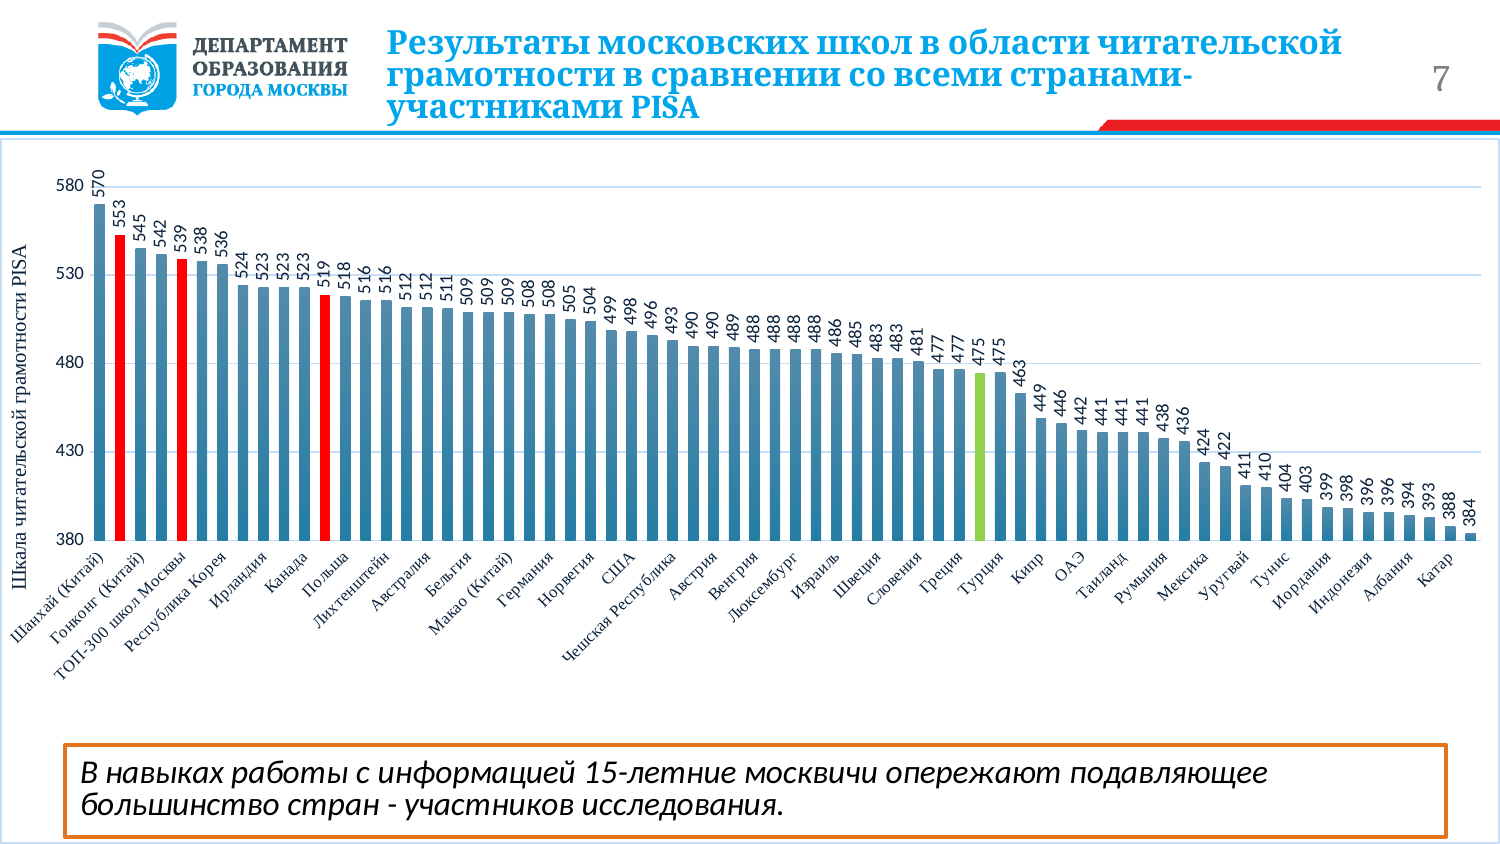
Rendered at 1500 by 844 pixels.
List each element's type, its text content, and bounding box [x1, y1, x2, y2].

title Результаты московских школ в области читательской грамотности в сравнении со всеми странами-участниками PISA [371, 21, 1376, 116]
chart [0, 138, 1500, 844]
slide_number 7 [1417, 46, 1500, 92]
picture [0, 0, 1500, 130]
